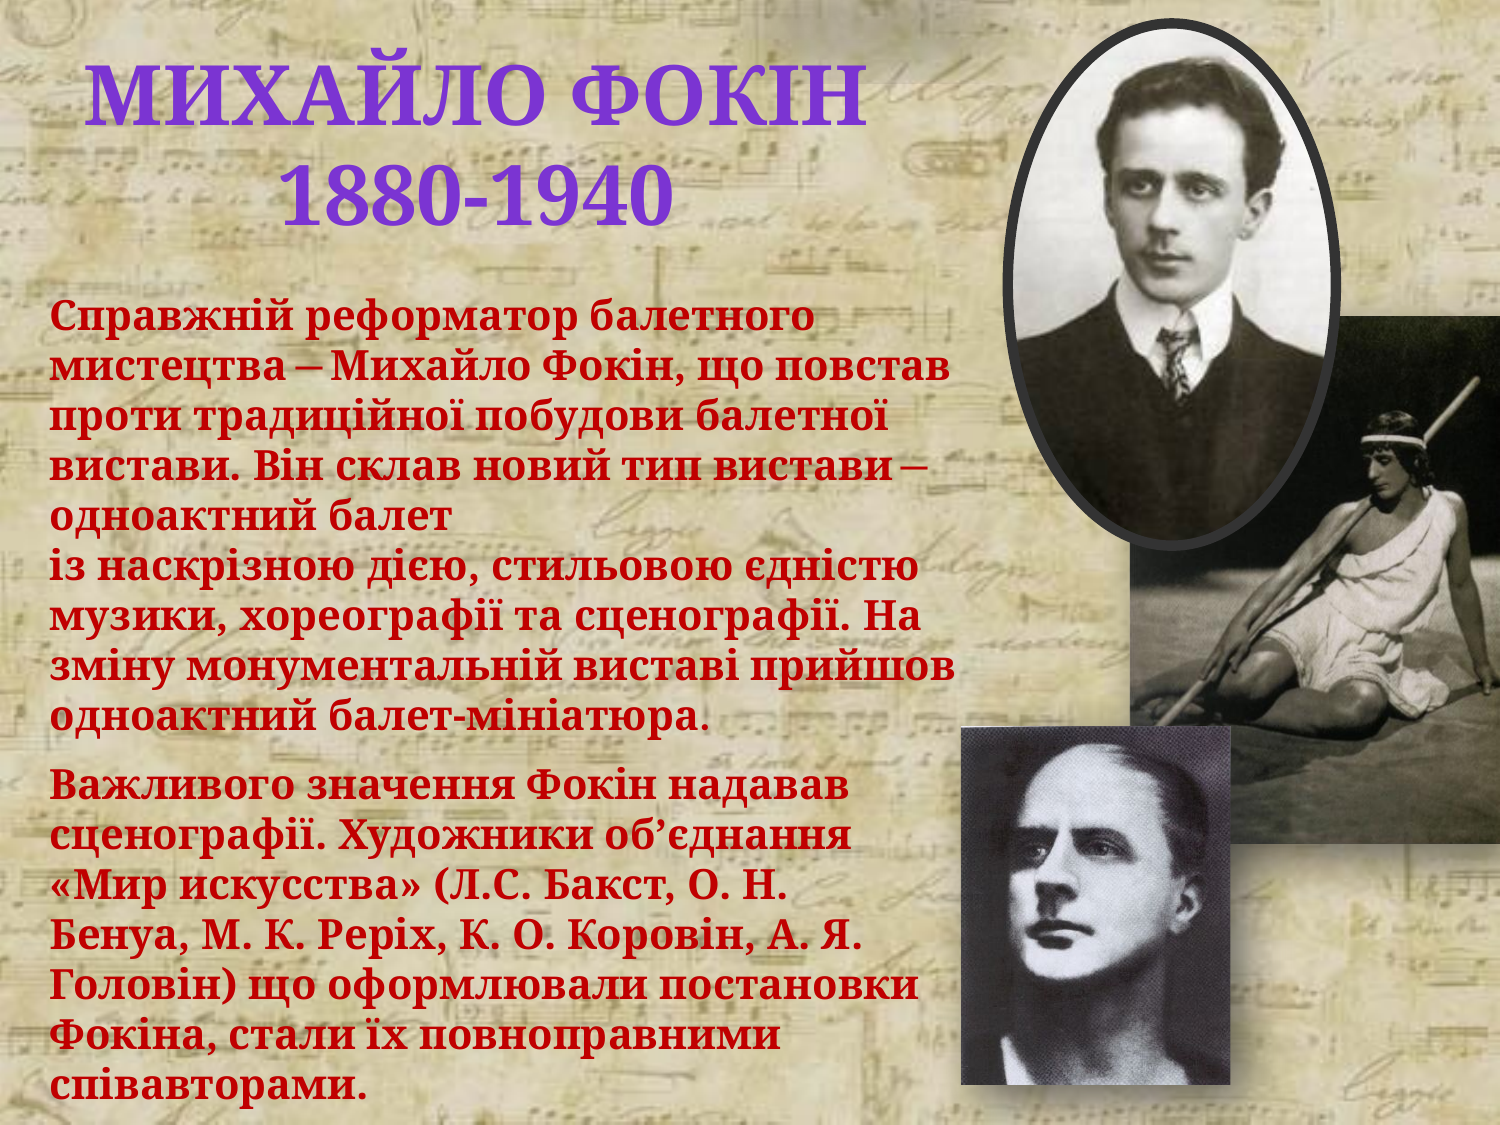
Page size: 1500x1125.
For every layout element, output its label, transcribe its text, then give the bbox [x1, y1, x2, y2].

text_box Важливого значення Фокін надавав сценографії. Художники об’єднання «Мир искусства» (Л.С. Бакст, О. Н. Бенуа, М. К. Реріх, К. О. Коровін, А. Я. Головін) що оформлювали постановки Фокіна, стали їх повноправними співавторами. [35, 750, 938, 1115]
text_box Справжній реформатор балетного мистецтва ̶ Михайло Фокін, що повстав проти традиційної побудови балетної вистави. Він склав новий тип вистави ̶ одноактний балет із наскрізною дією, стильовою єдністю музики, хореографії та сценографії. На зміну монументальній виставі прийшов одноактний балет-мініатюра. [35, 281, 1043, 747]
text_box Михайло Фокін 1880-1940 [69, 35, 884, 250]
picture [0, 0, 1500, 1125]
